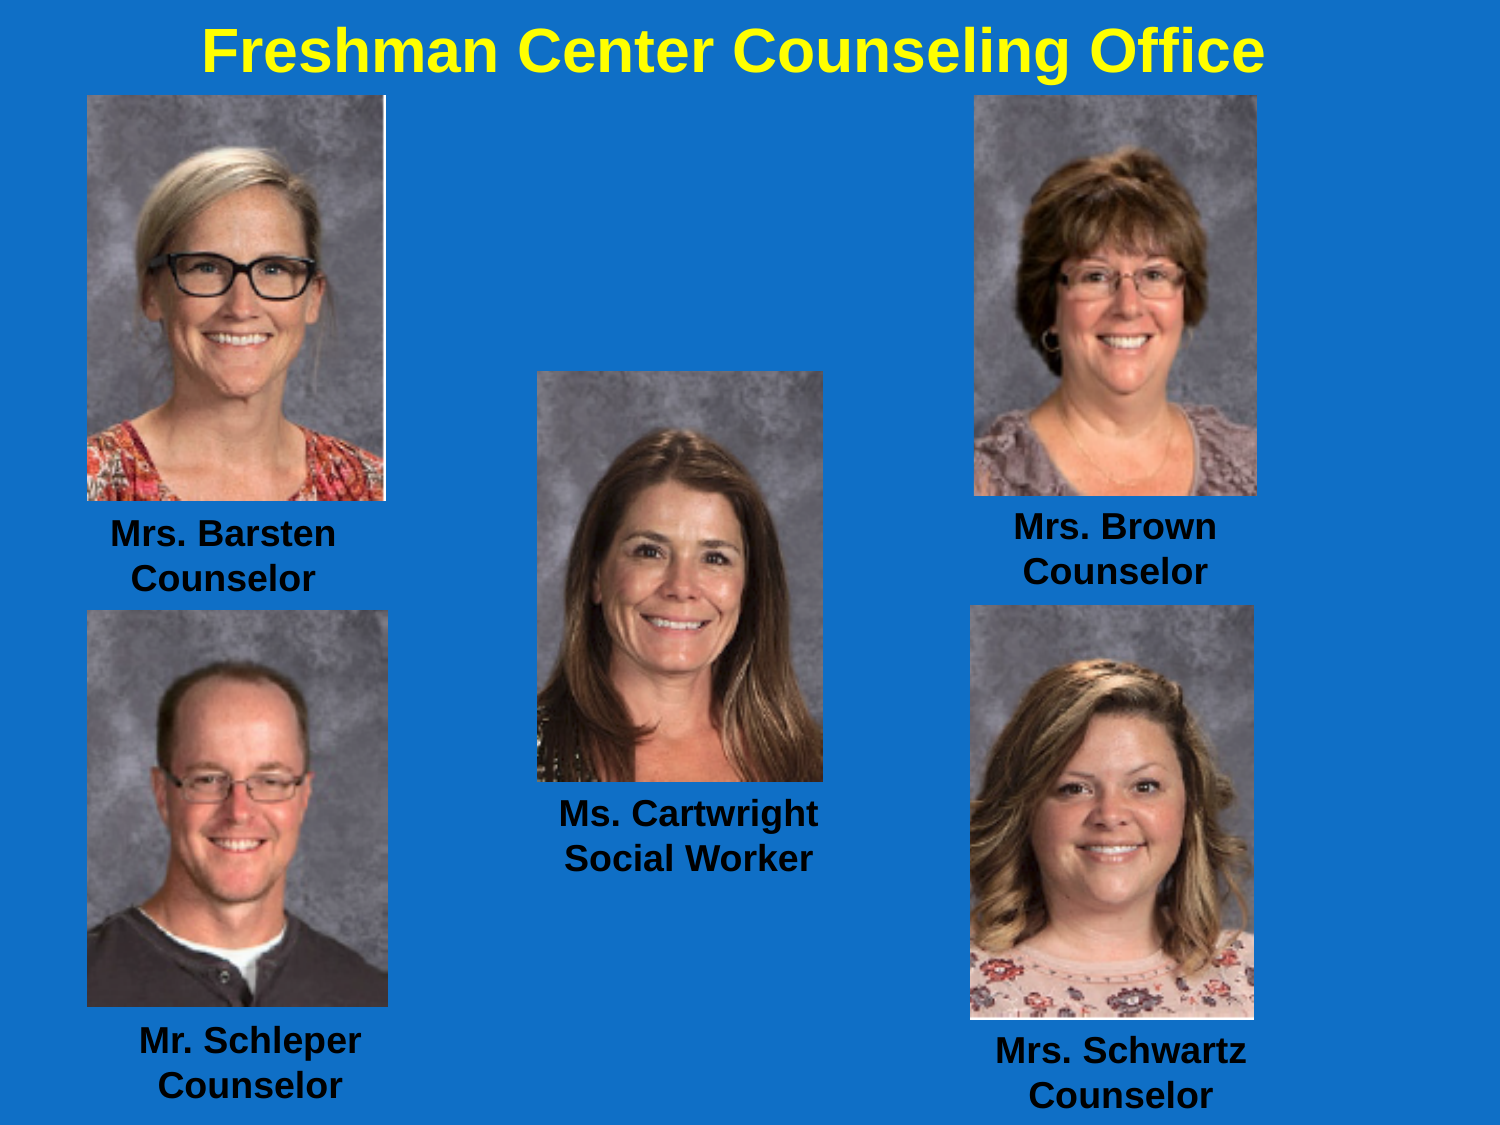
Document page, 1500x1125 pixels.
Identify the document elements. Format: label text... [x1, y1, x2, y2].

text_box Mr. Schleper Counselor [113, 1014, 388, 1114]
text_box Ms. Cartwright Social Worker [529, 781, 849, 887]
text_box Mrs. Barsten Counselor [93, 509, 354, 606]
picture [87, 95, 387, 501]
picture [87, 610, 388, 1008]
picture [973, 95, 1258, 496]
text_box Freshman Center Counseling Office [162, 2, 1307, 93]
text_box Mrs. Brown Counselor [994, 504, 1237, 600]
picture [970, 605, 1254, 1021]
picture [537, 370, 823, 782]
text_box Mrs. Schwartz Counselor [971, 1018, 1272, 1124]
